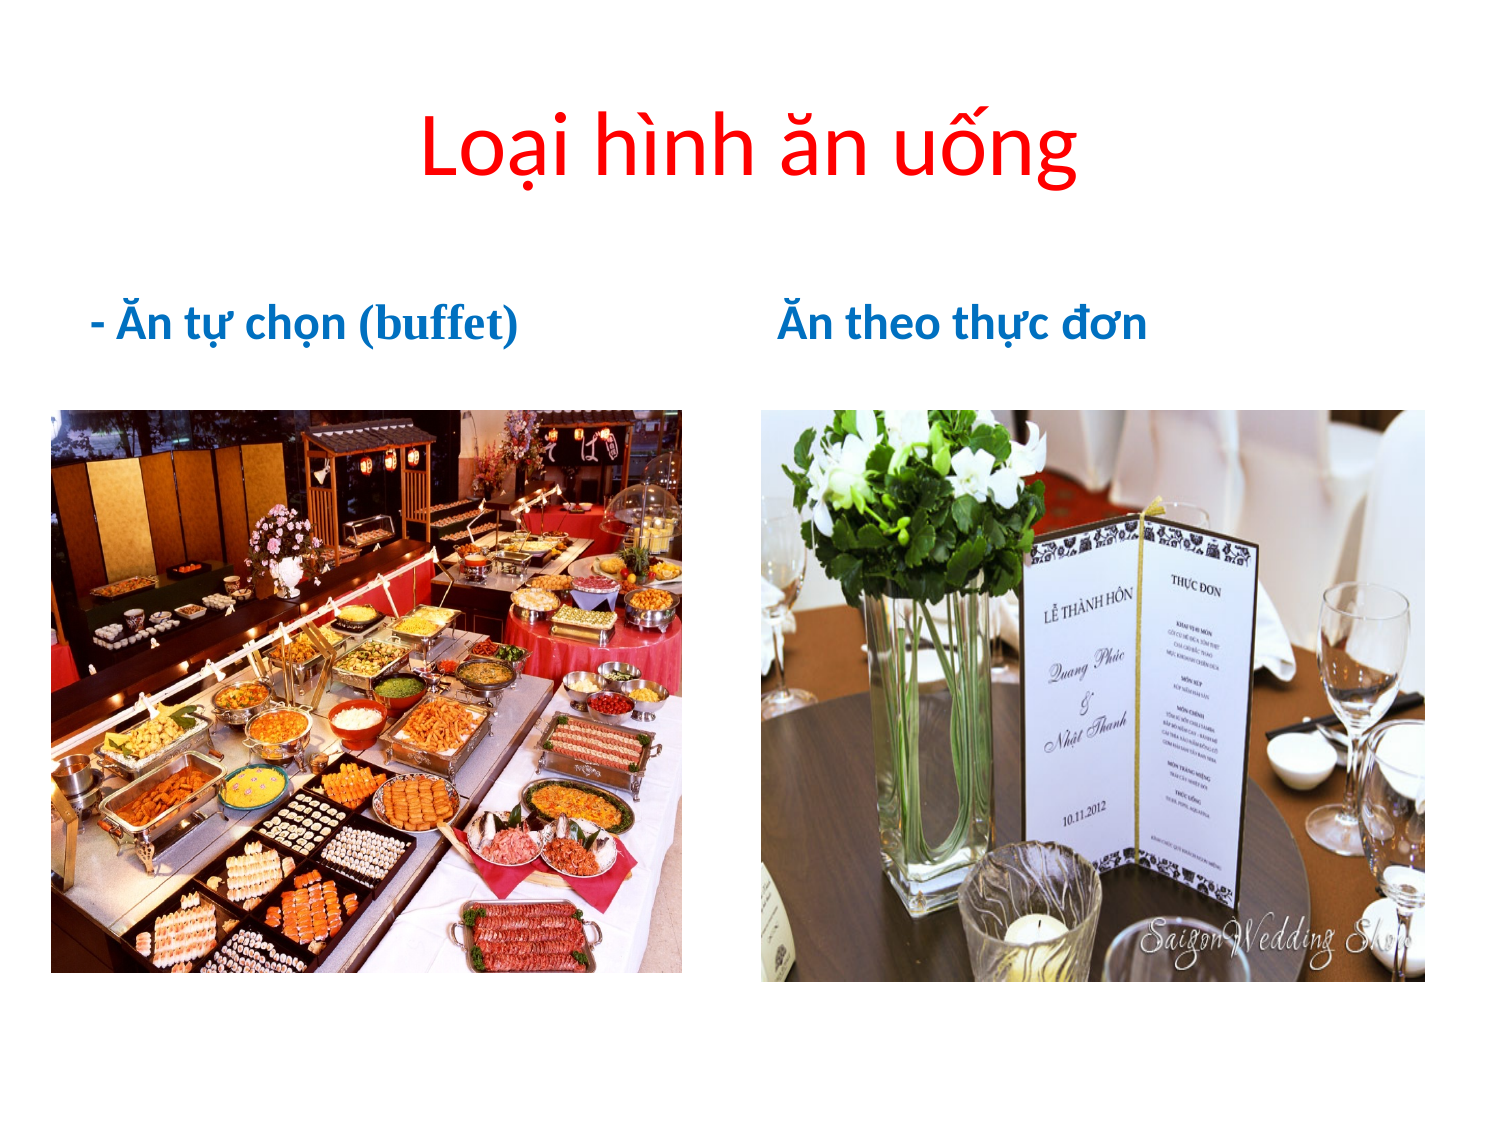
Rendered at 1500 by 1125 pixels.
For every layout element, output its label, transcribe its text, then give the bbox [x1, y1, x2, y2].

list Ăn theo thực đơn [761, 251, 1425, 357]
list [761, 409, 1425, 982]
list - Ăn tự chọn (buffet) [75, 251, 738, 357]
title Loại hình ăn uống [75, 45, 1425, 233]
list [50, 409, 682, 973]
